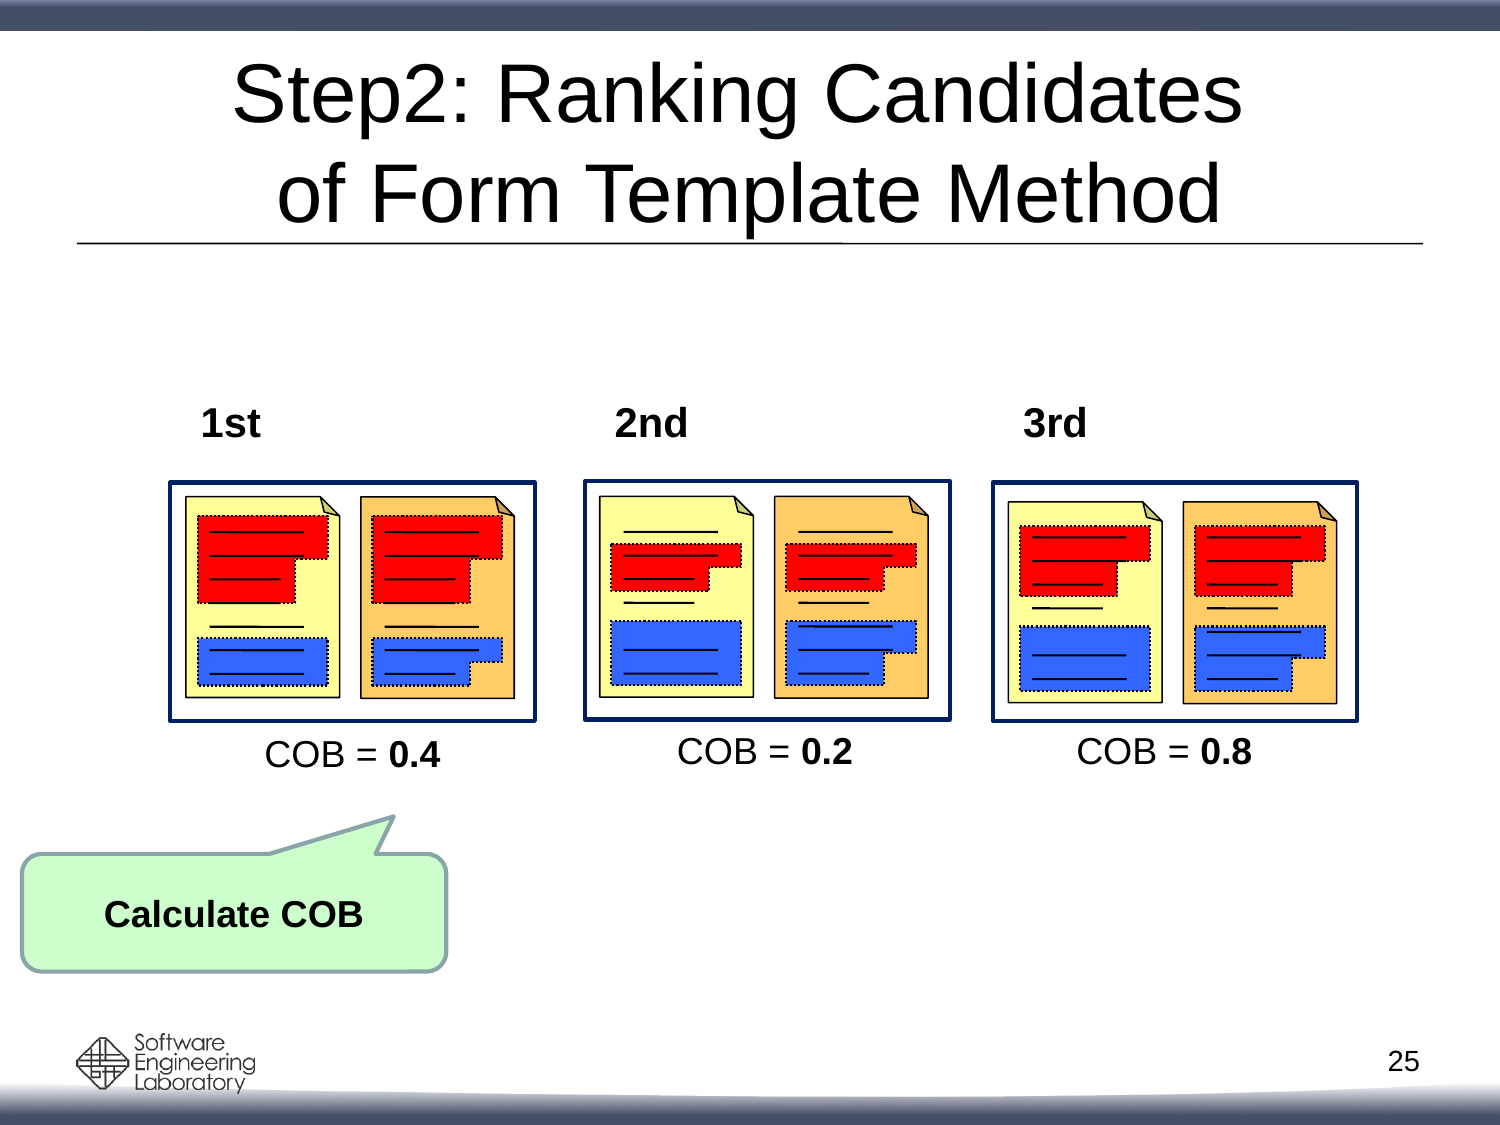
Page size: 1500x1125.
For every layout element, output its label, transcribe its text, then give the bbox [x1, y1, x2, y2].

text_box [584, 480, 950, 720]
text_box Calculate COB [19, 814, 449, 974]
text_box COB = 0.8 [1061, 729, 1268, 780]
text_box COB = 0.2 [662, 728, 869, 780]
text_box 2nd [599, 388, 709, 454]
title Step2: Ranking Candidates of Form Template Method [0, 44, 1500, 233]
picture [0, 0, 1500, 31]
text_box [992, 482, 1358, 722]
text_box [169, 482, 536, 722]
picture [0, 1033, 1500, 1125]
text_box 3rd [1008, 388, 1118, 454]
slide_number 24 [1246, 1034, 1436, 1083]
text_box COB = 0.4 [249, 729, 456, 783]
text_box 1st [185, 388, 295, 454]
